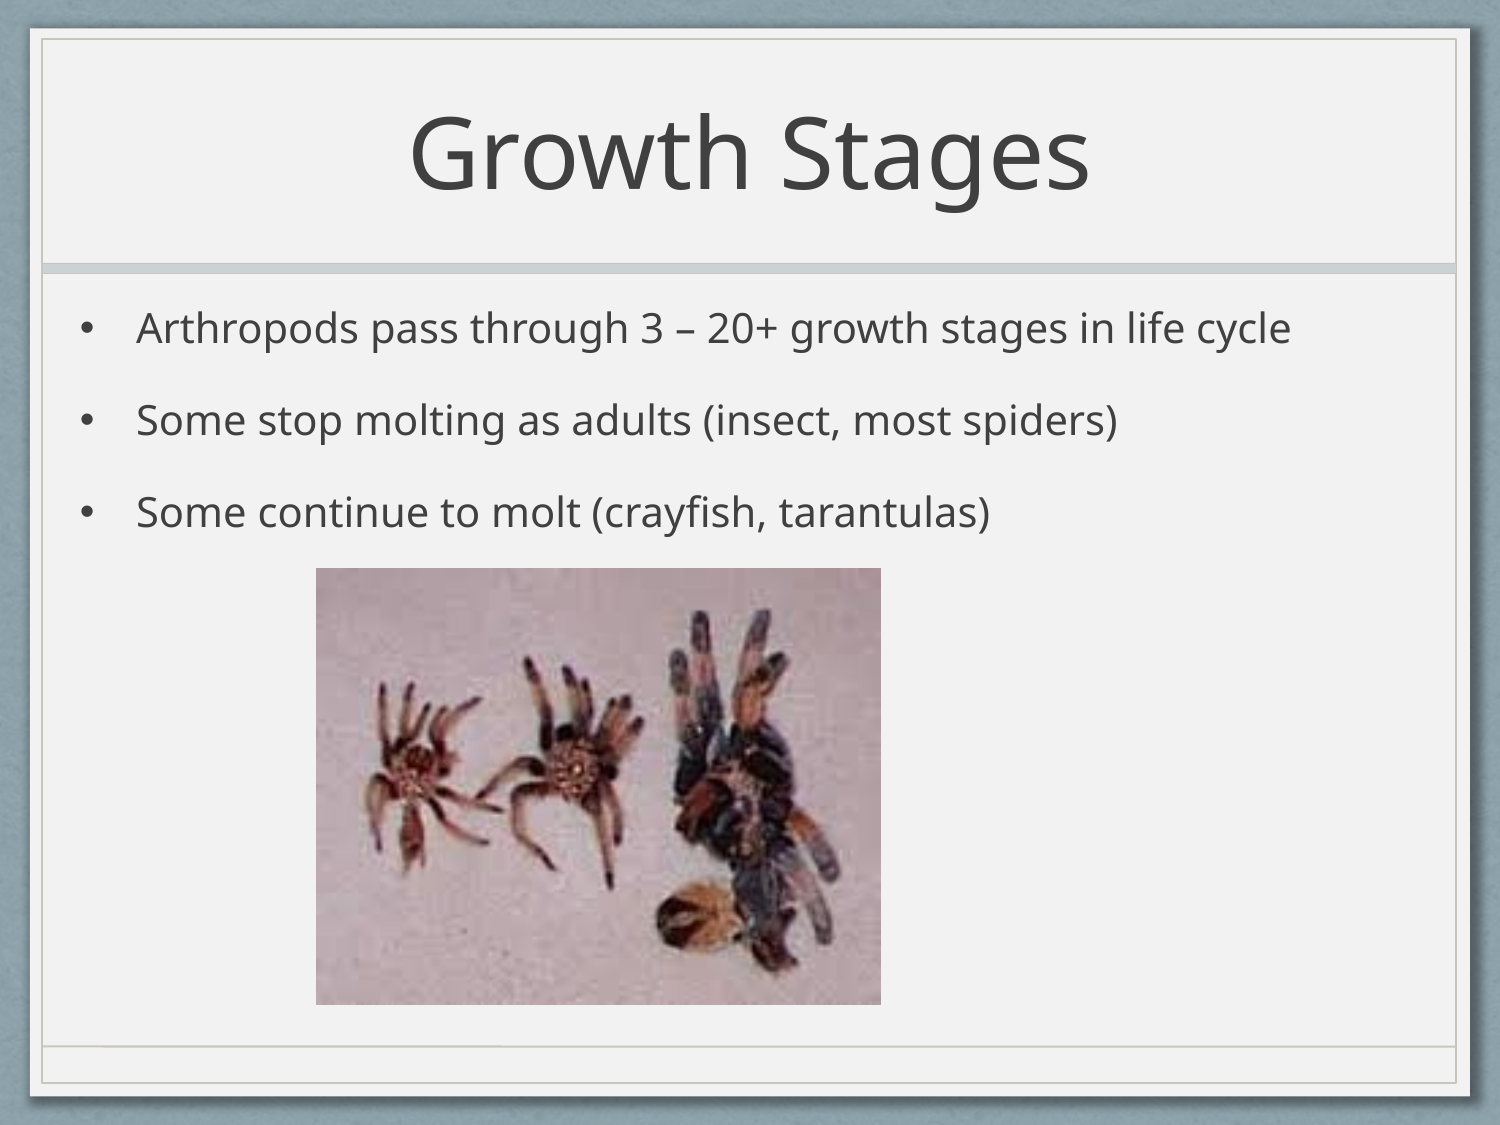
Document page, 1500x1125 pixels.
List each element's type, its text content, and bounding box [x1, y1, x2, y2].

picture [316, 568, 881, 1006]
title Growth Stages [147, 40, 1353, 260]
list Arthropods pass through 3 – 20+ growth stages in life cycle Some stop molting as adults (insect, most spiders) Some continue to molt (crayfish, tarantulas) [64, 294, 1427, 1022]
